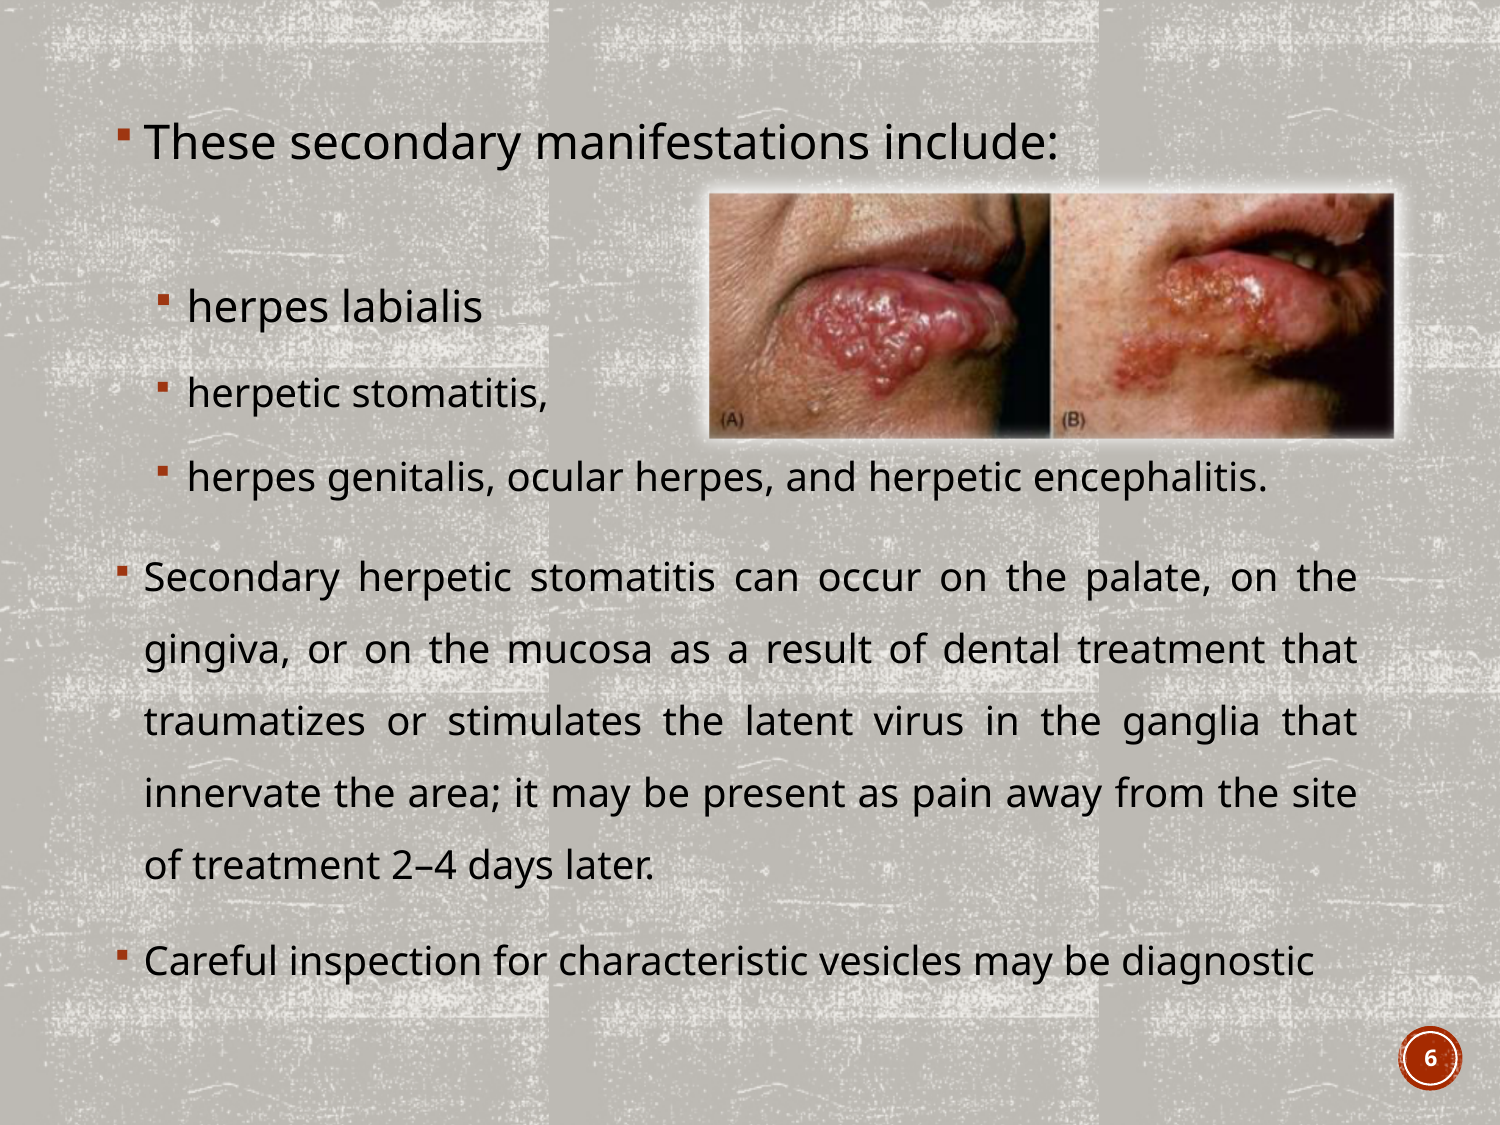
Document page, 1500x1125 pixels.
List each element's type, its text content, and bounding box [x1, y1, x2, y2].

picture [689, 171, 1418, 455]
list These secondary manifestations include: herpes labialis herpetic stomatitis, herpes genitalis, ocular herpes, and herpetic encephalitis. Secondary herpetic stomatitis can occur on the palate, on the gingiva, or on the mucosa as a result of dental treatment that traumatizes or stimulates the latent virus in the ganglia that innervate the area; it may be present as pain away from the site of treatment 2–4 days later. Careful inspection for characteristic vesicles may be diagnostic [99, 74, 1375, 1008]
slide_number 6 [1391, 1028, 1471, 1089]
